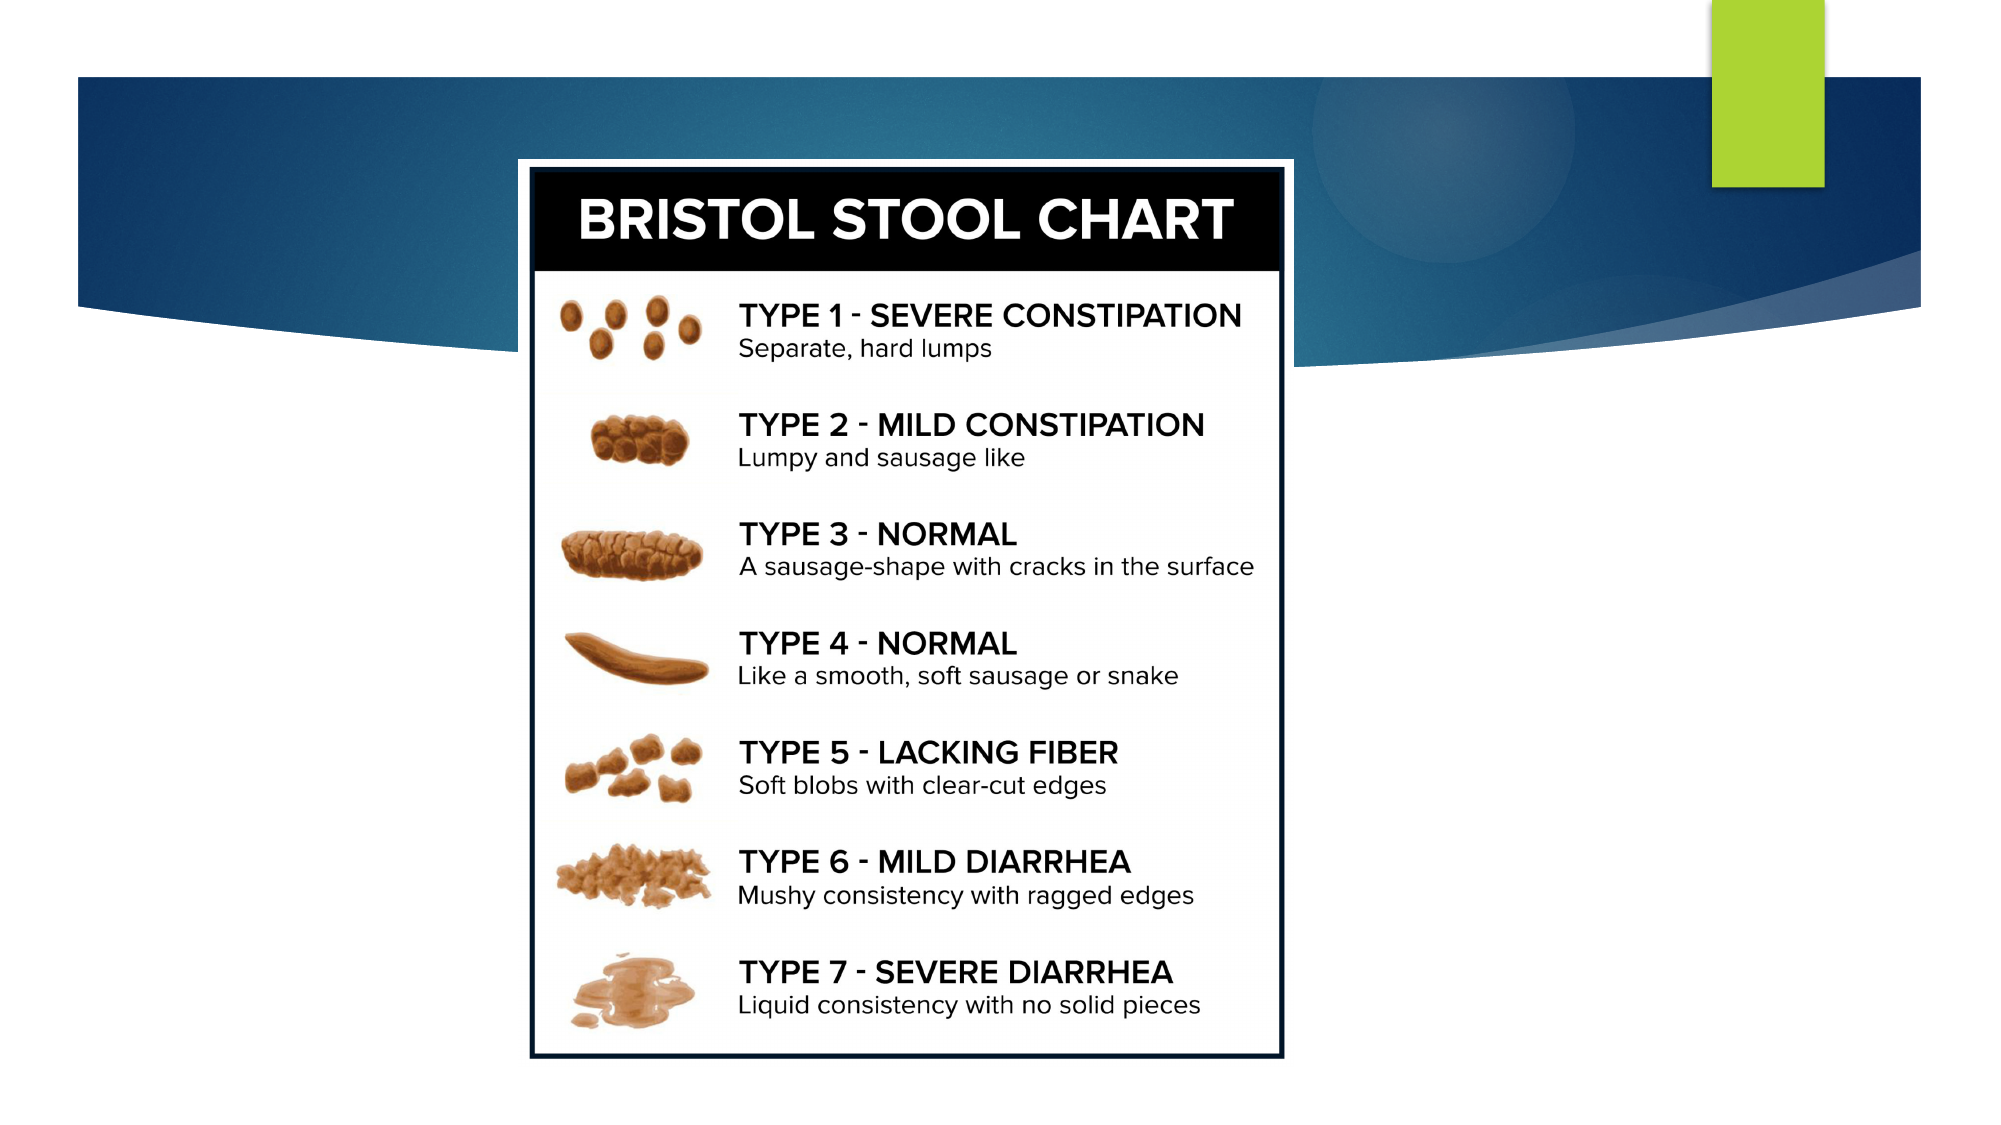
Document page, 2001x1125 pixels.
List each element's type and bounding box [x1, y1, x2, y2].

list [518, 159, 1294, 1067]
